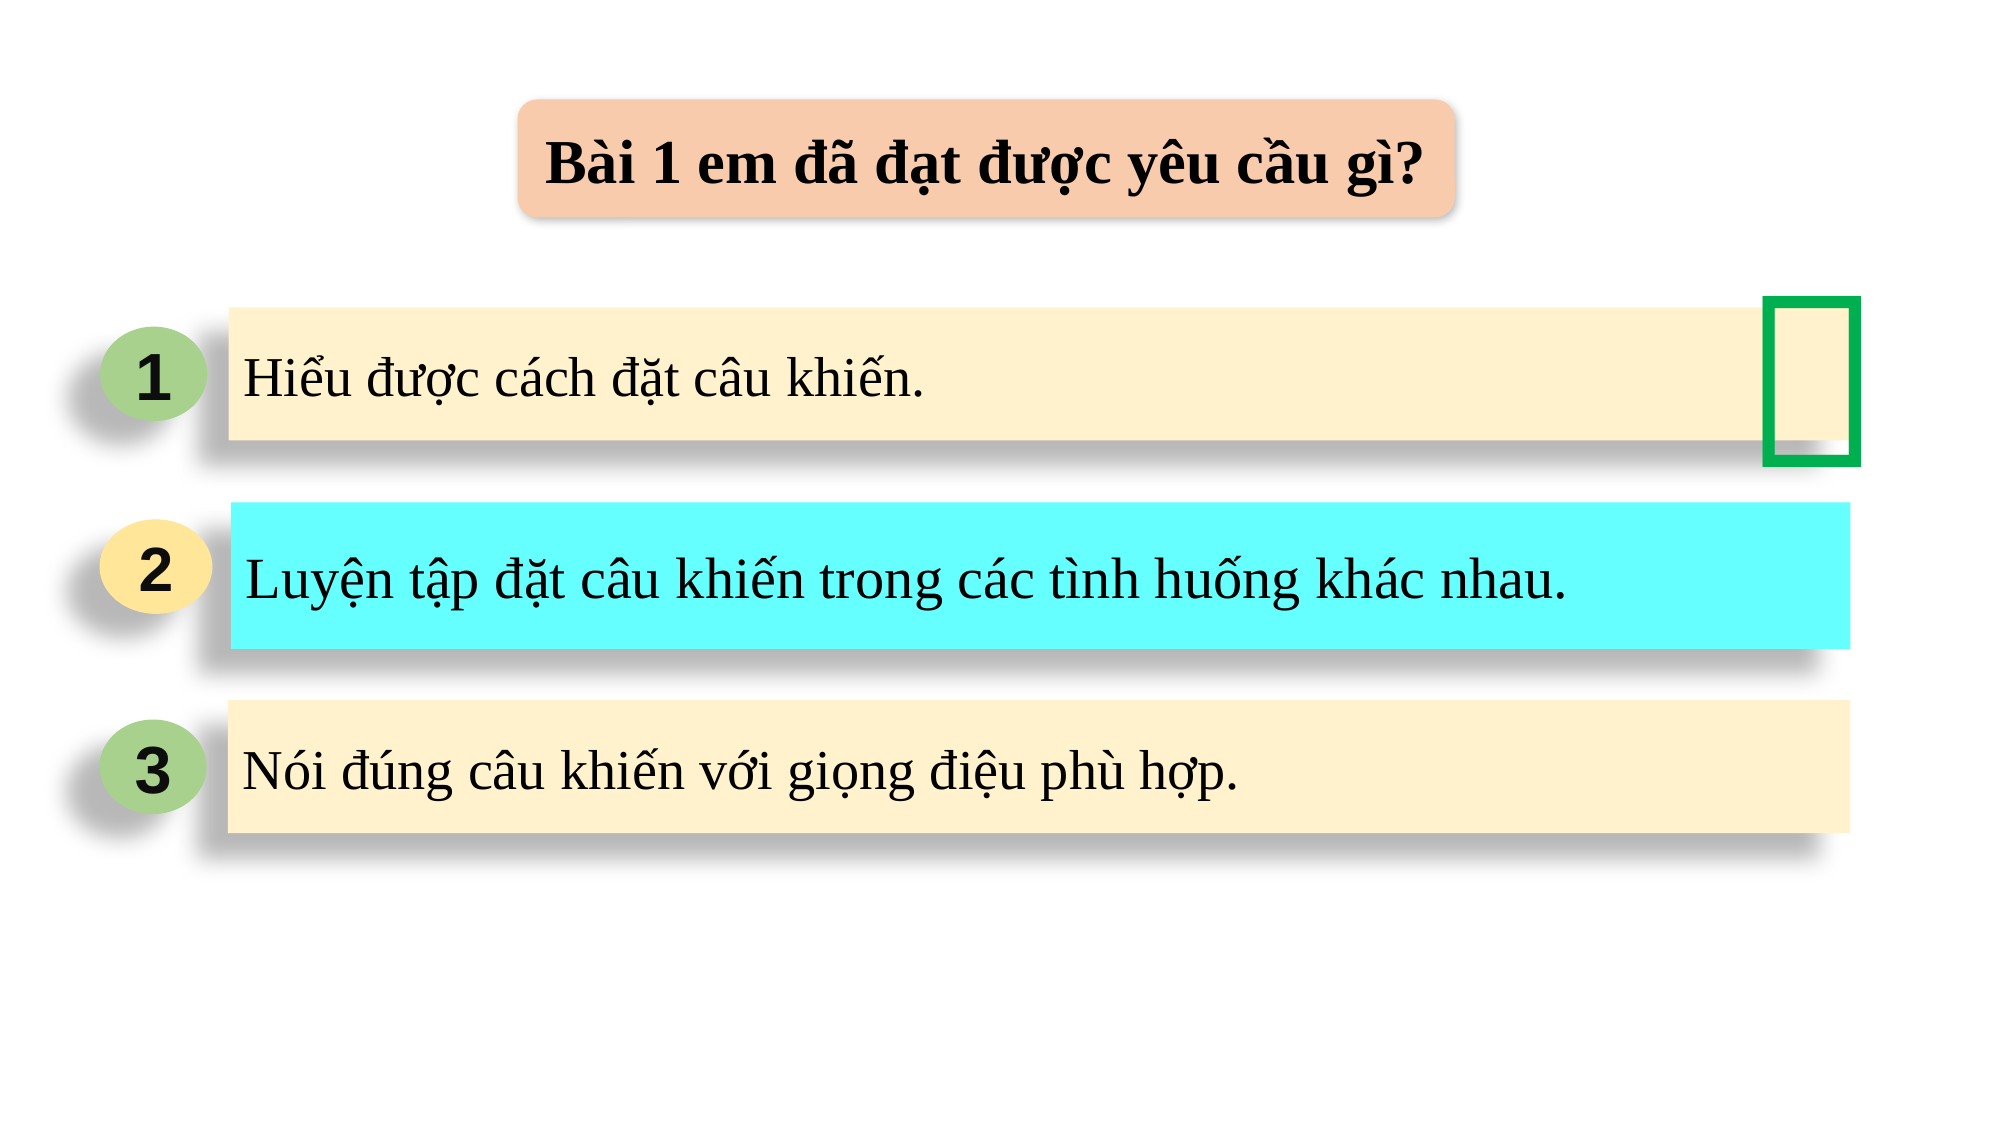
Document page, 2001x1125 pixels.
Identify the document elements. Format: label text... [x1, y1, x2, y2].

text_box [100, 307, 1852, 441]
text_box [99, 700, 1851, 834]
text_box  [1725, 220, 1869, 523]
text_box Bài 1 em đã đạt được yêu cầu gì? [516, 98, 1456, 219]
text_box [99, 502, 1851, 649]
